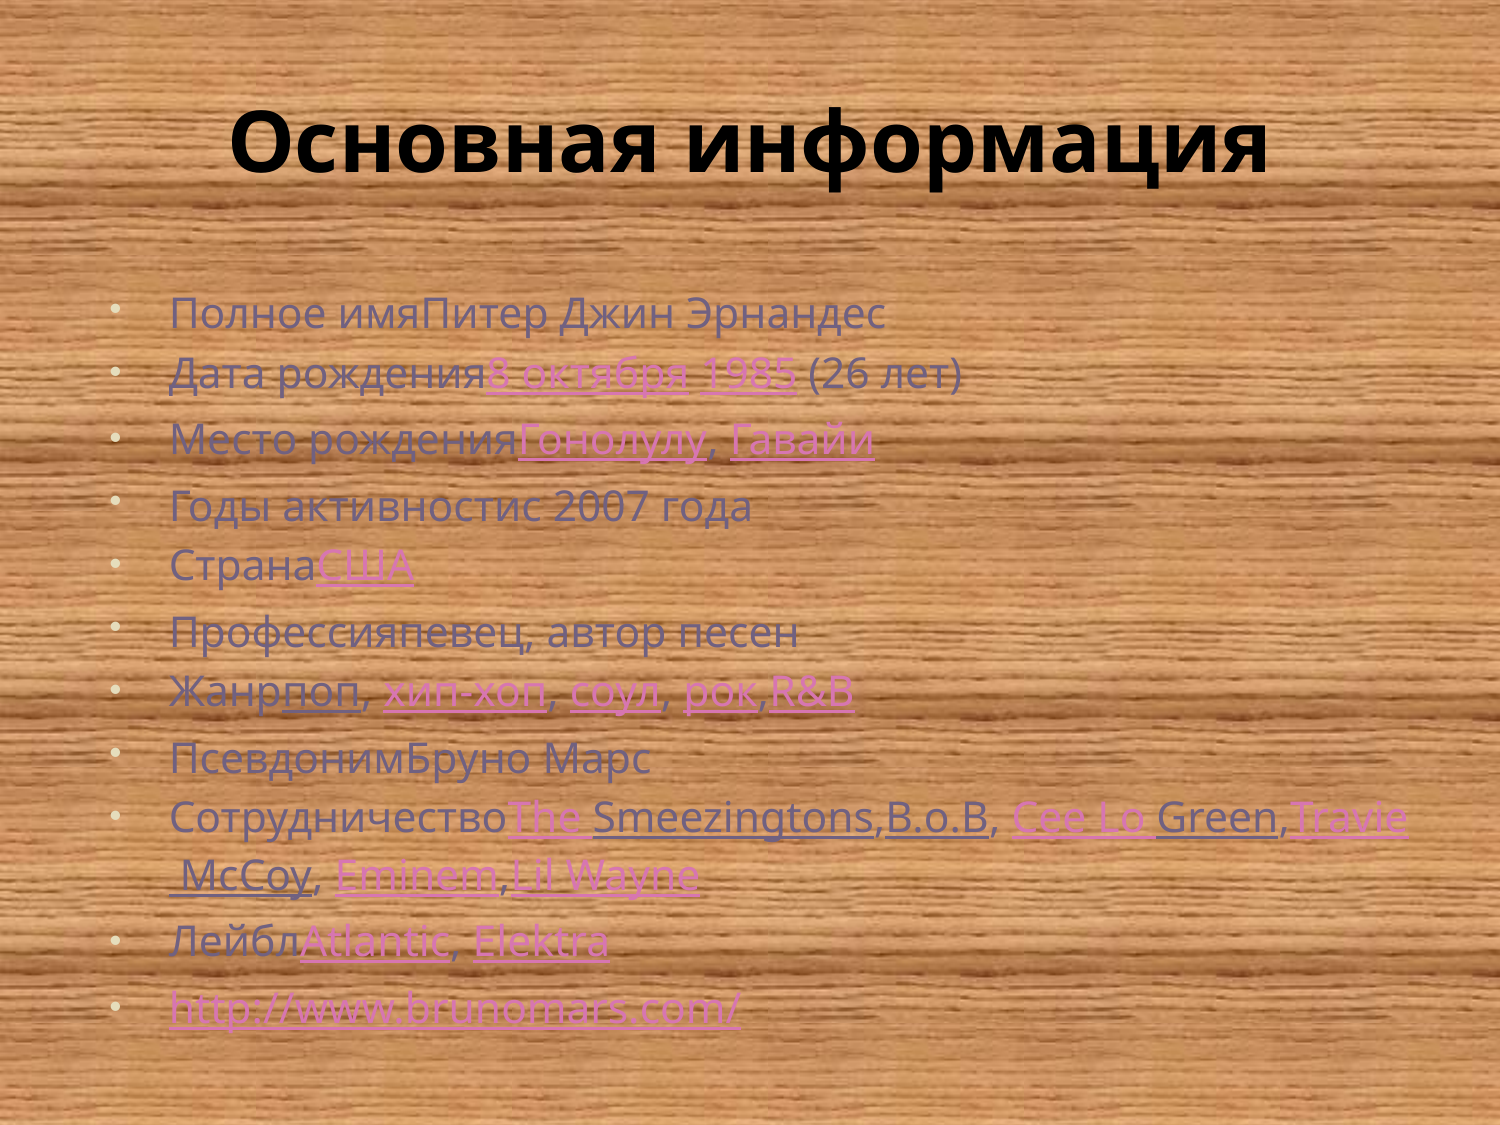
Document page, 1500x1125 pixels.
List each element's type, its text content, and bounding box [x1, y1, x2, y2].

title Основная информация [75, 45, 1425, 233]
picture [0, 0, 1500, 1125]
list Полное имяПитер Джин Эрнандес Дата рождения8 октября 1985 (26 лет) Место рожденияГонолулу, Гавайи Годы активностис 2007 года СтранаСША Профессияпевец, автор песен Жанрпоп, хип-хоп, соул, рок,R&B ПсевдонимБруно Марс СотрудничествоThe Smeezingtons,B.o.B, Cee Lo Green,Travie McCoy, Eminem,Lil Wayne ЛейблAtlantic, Elektra http://www.brunomars.com/ [76, 278, 1427, 1052]
